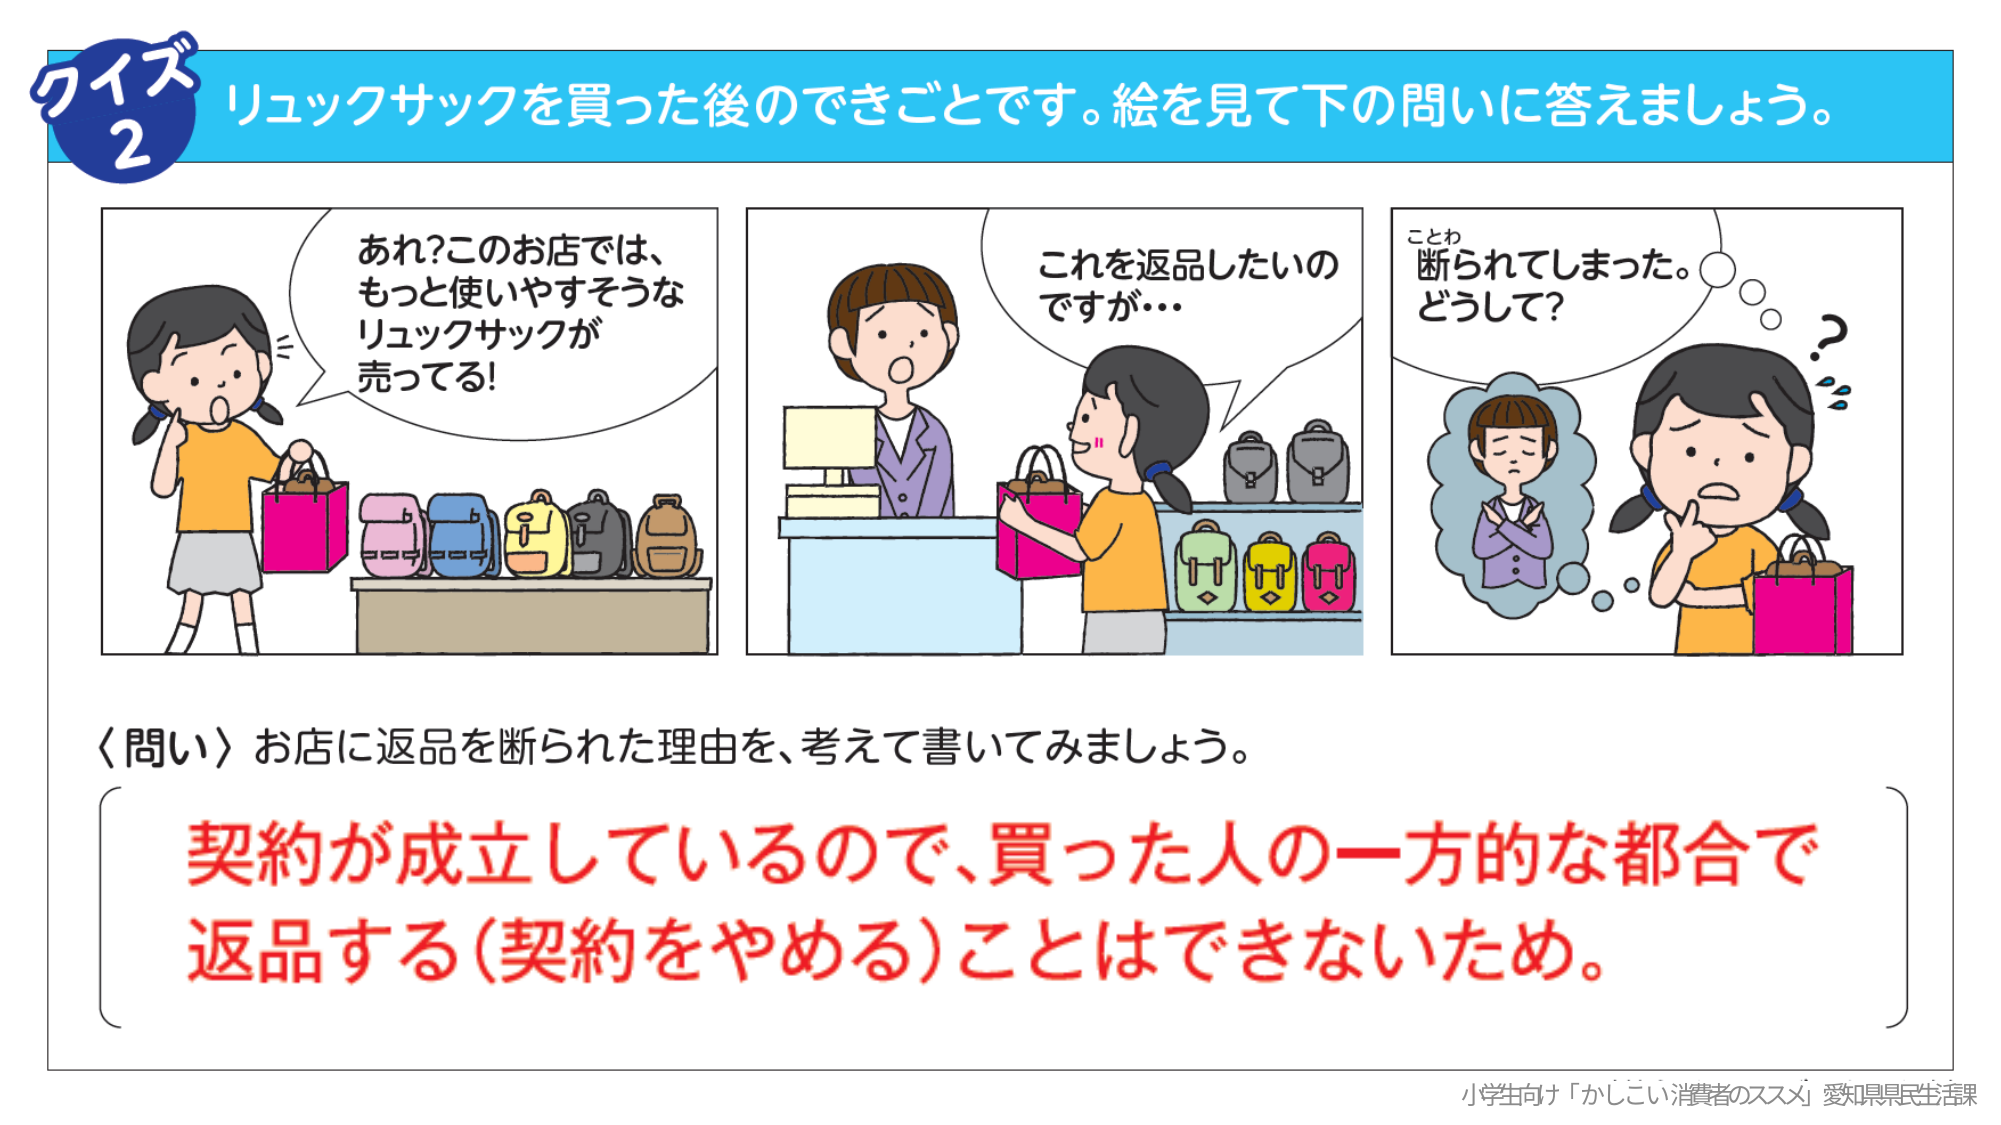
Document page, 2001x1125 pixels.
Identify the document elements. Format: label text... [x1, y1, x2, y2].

picture [12, 18, 1988, 1081]
footer 小学生向け「かしこい消費者のススメ」 愛知県県民生活課 [1440, 1065, 2000, 1125]
